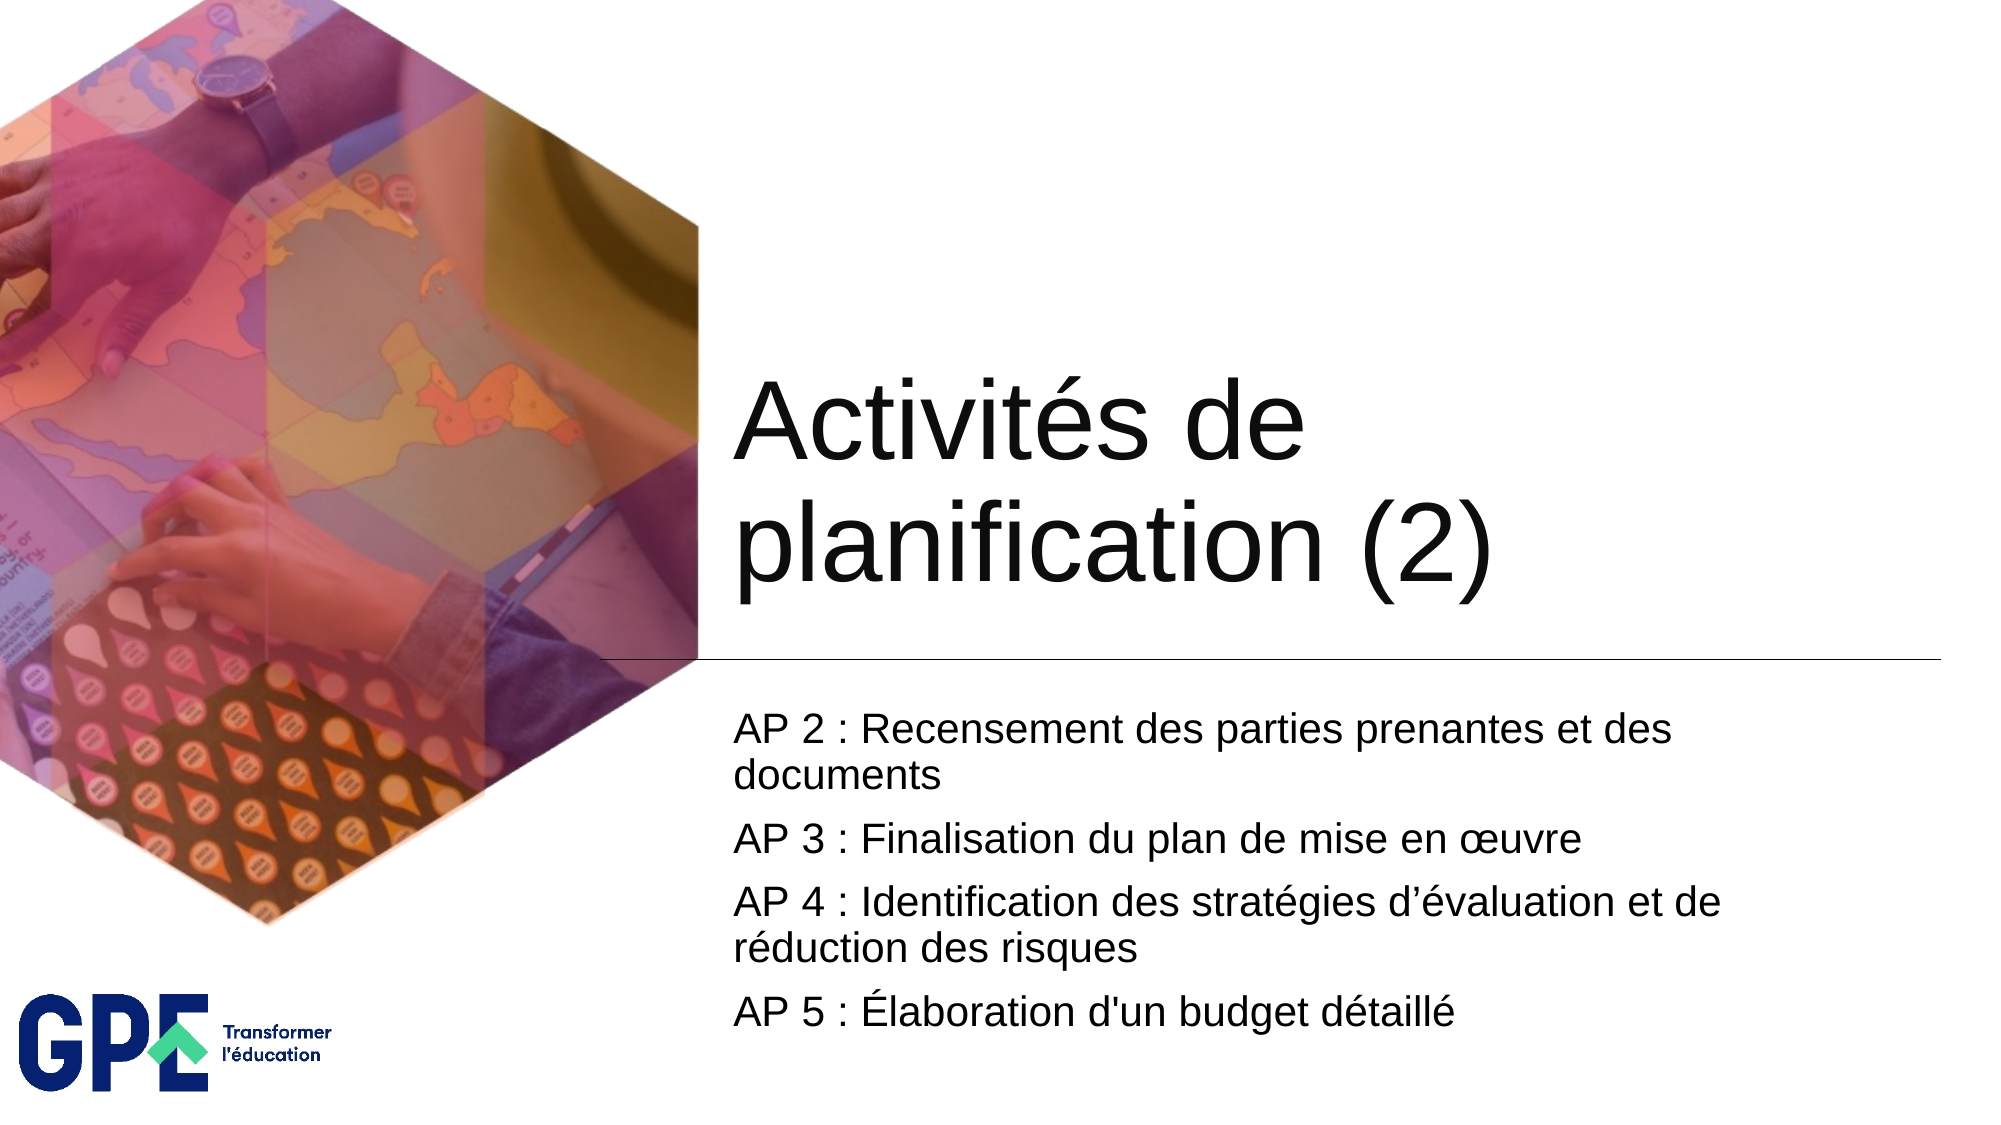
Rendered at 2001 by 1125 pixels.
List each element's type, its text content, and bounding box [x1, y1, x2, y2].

list AP 2 : Recensement des parties prenantes et des documents AP 3 : Finalisation du plan de mise en œuvre AP 4 : Identification des stratégies d’évaluation et de réduction des risques AP 5 : Élaboration d'un budget détaillé [718, 699, 1823, 1046]
picture [0, 0, 719, 946]
picture [0, 966, 356, 1125]
title Activités de planification (2) [718, 145, 1823, 614]
